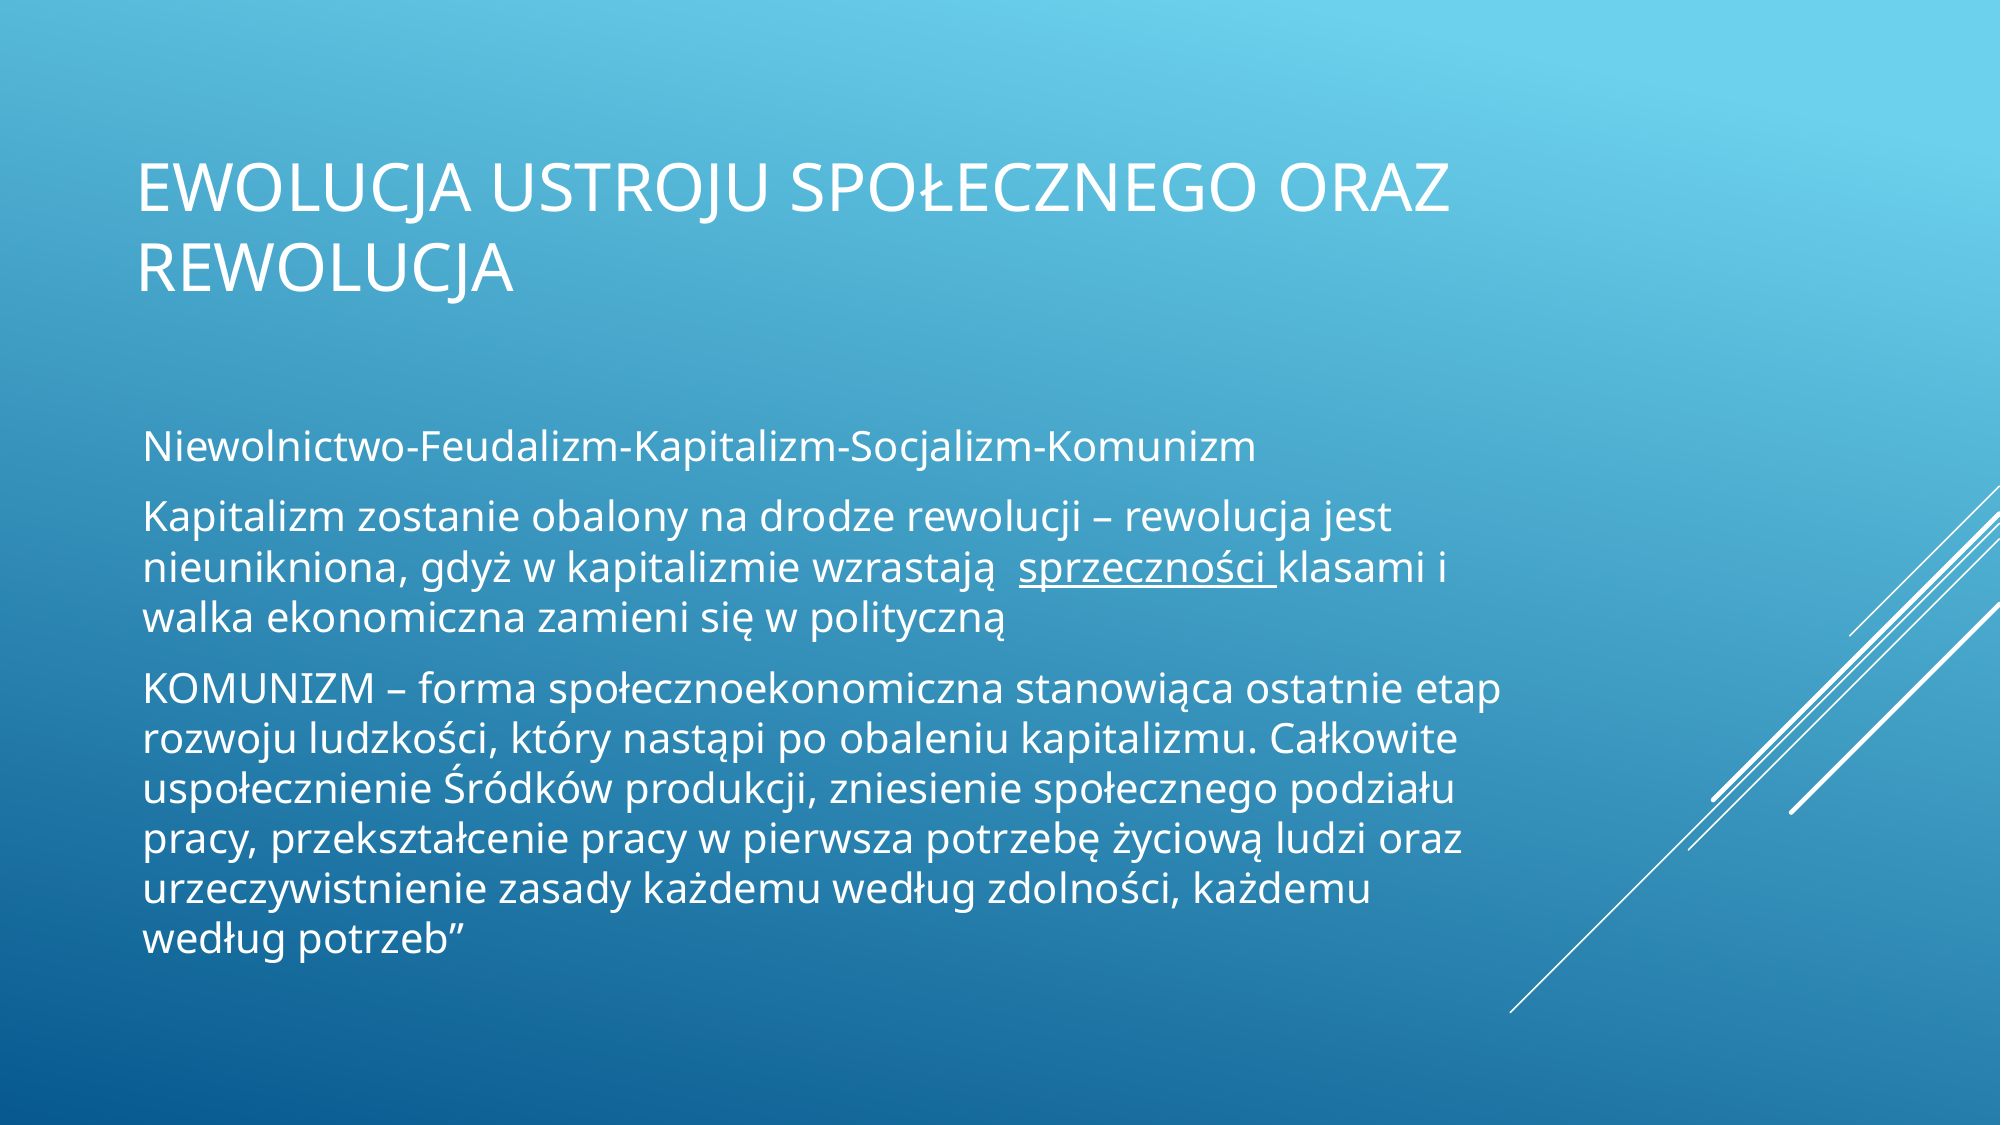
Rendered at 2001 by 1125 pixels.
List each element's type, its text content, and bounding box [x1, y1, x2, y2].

list Niewolnictwo-Feudalizm-Kapitalizm-Socjalizm-Komunizm Kapitalizm zostanie obalony na drodze rewolucji – rewolucja jest nieunikniona, gdyż w kapitalizmie wzrastają sprzeczności klasami i walka ekonomiczna zamieni się w polityczną KOMUNIZM – forma społecznoekonomiczna stanowiąca ostatnie etap rozwoju ludzkości, który nastąpi po obaleniu kapitalizmu. Całkowite uspołecznienie Śródków produkcji, zniesienie społecznego podziału pracy, przekształcenie pracy w pierwsza potrzebę życiową ludzi oraz urzeczywistnienie zasady każdemu według zdolności, każdemu według potrzeb” [127, 411, 1528, 1125]
title Ewolucja ustroju społecznego oraz Rewolucja [120, 0, 1771, 450]
